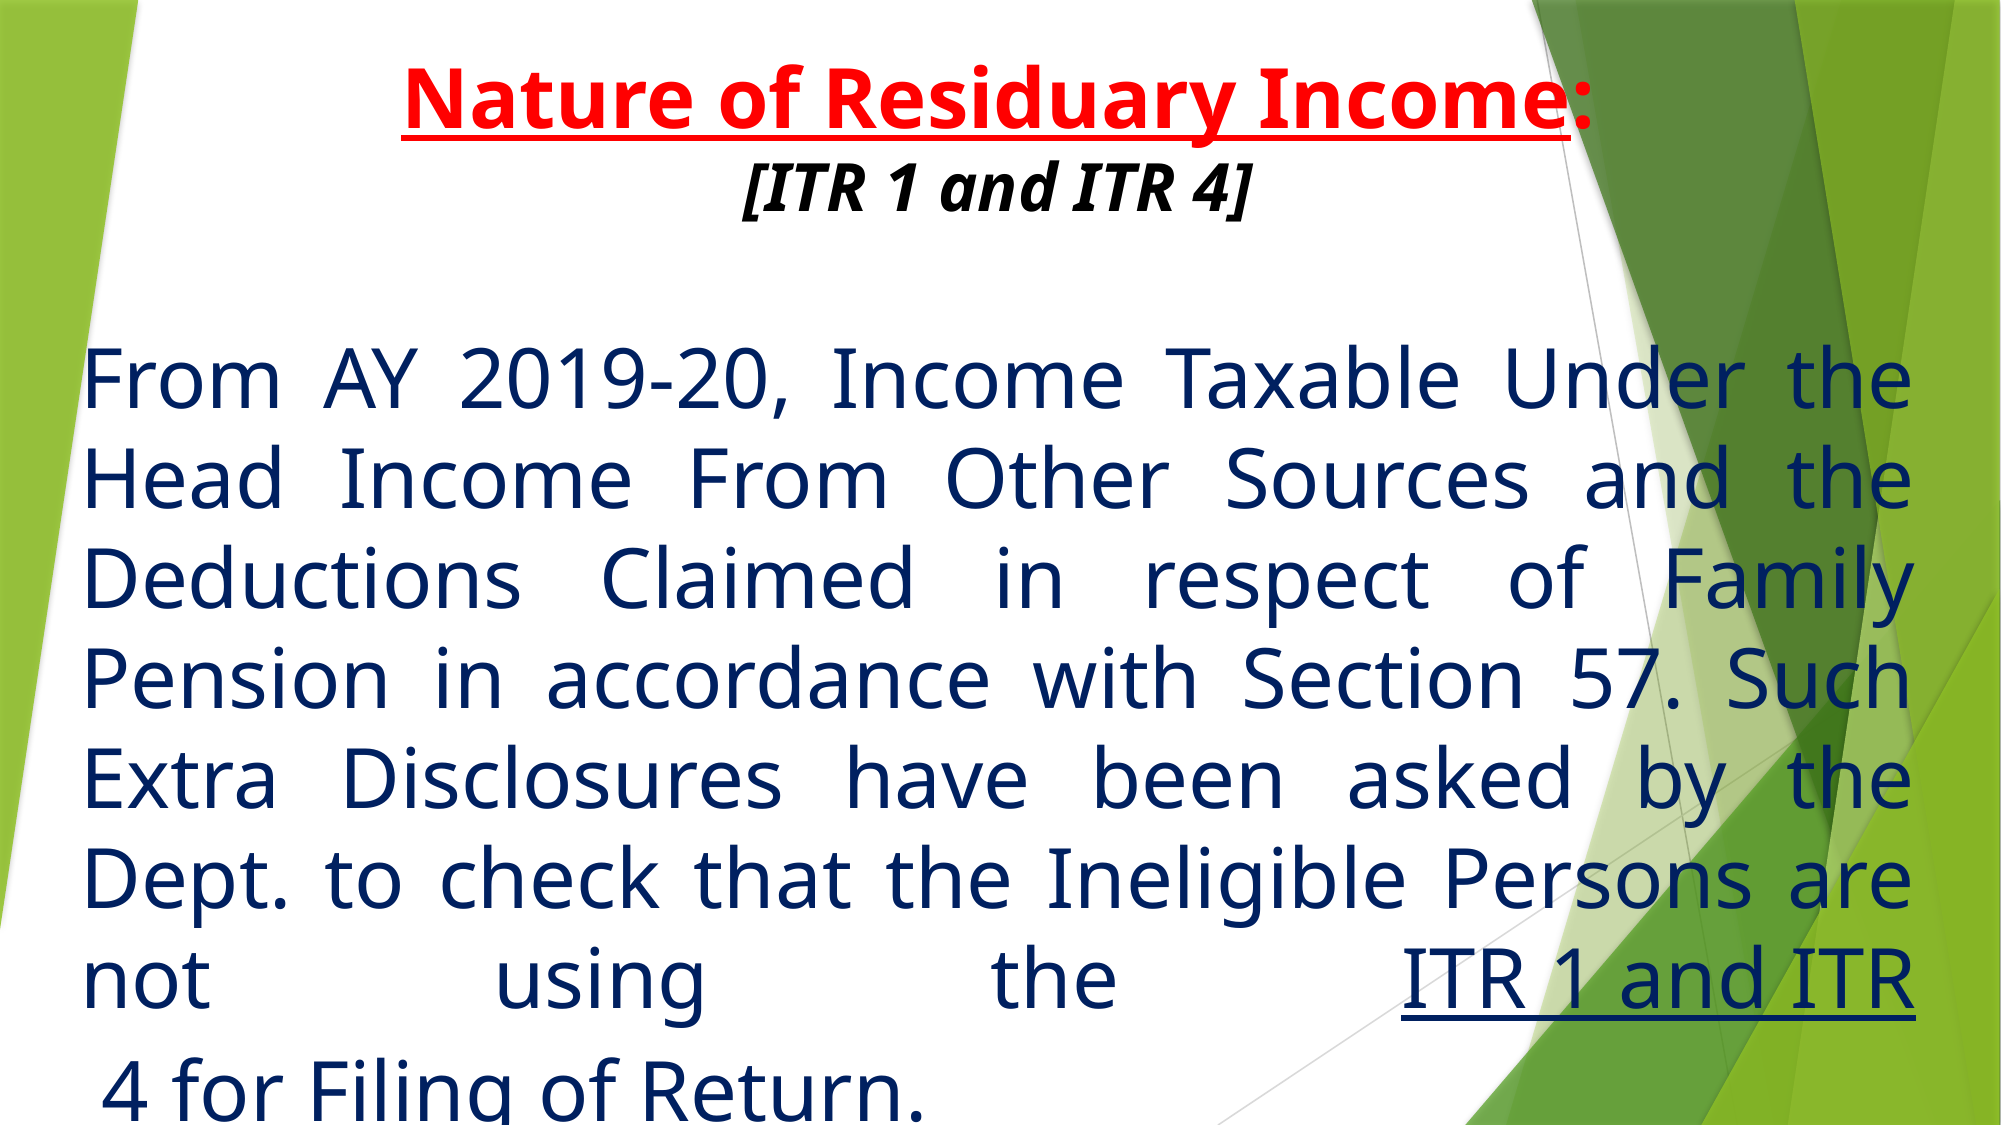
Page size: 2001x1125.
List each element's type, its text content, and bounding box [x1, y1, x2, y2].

text_box Nature of Residuary Income: [ITR 1 and ITR 4] From AY 2019-20, Income Taxable Under the Head Income From Other Sources and the Deductions Claimed in respect of Family Pension in accordance with Section 57. Such Extra Disclosures have been asked by the Dept. to check that the Ineligible Persons are not using the ITR 1 and ITR 4 for Filing of Return. [65, 37, 1931, 1125]
